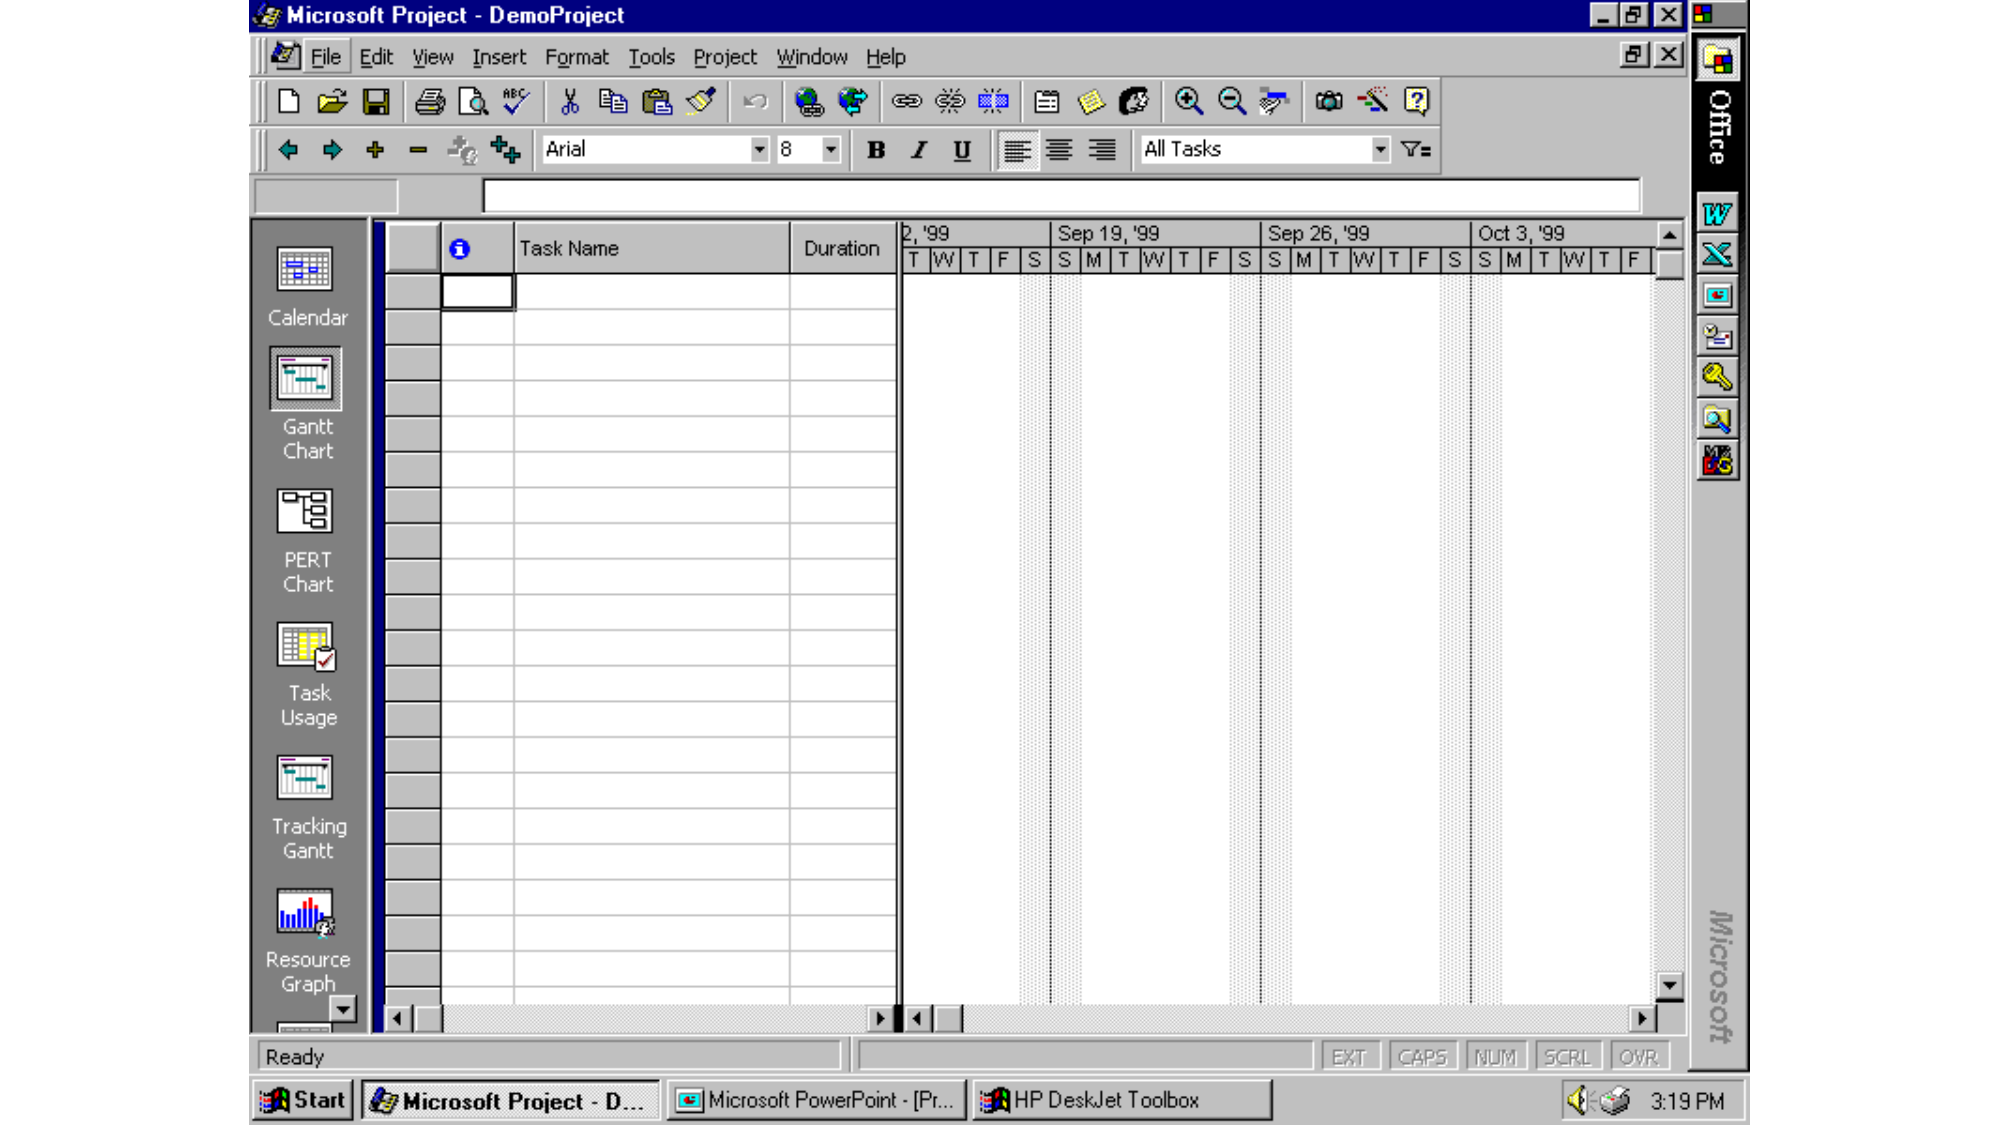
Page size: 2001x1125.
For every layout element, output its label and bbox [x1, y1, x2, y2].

picture [249, 0, 1750, 1125]
